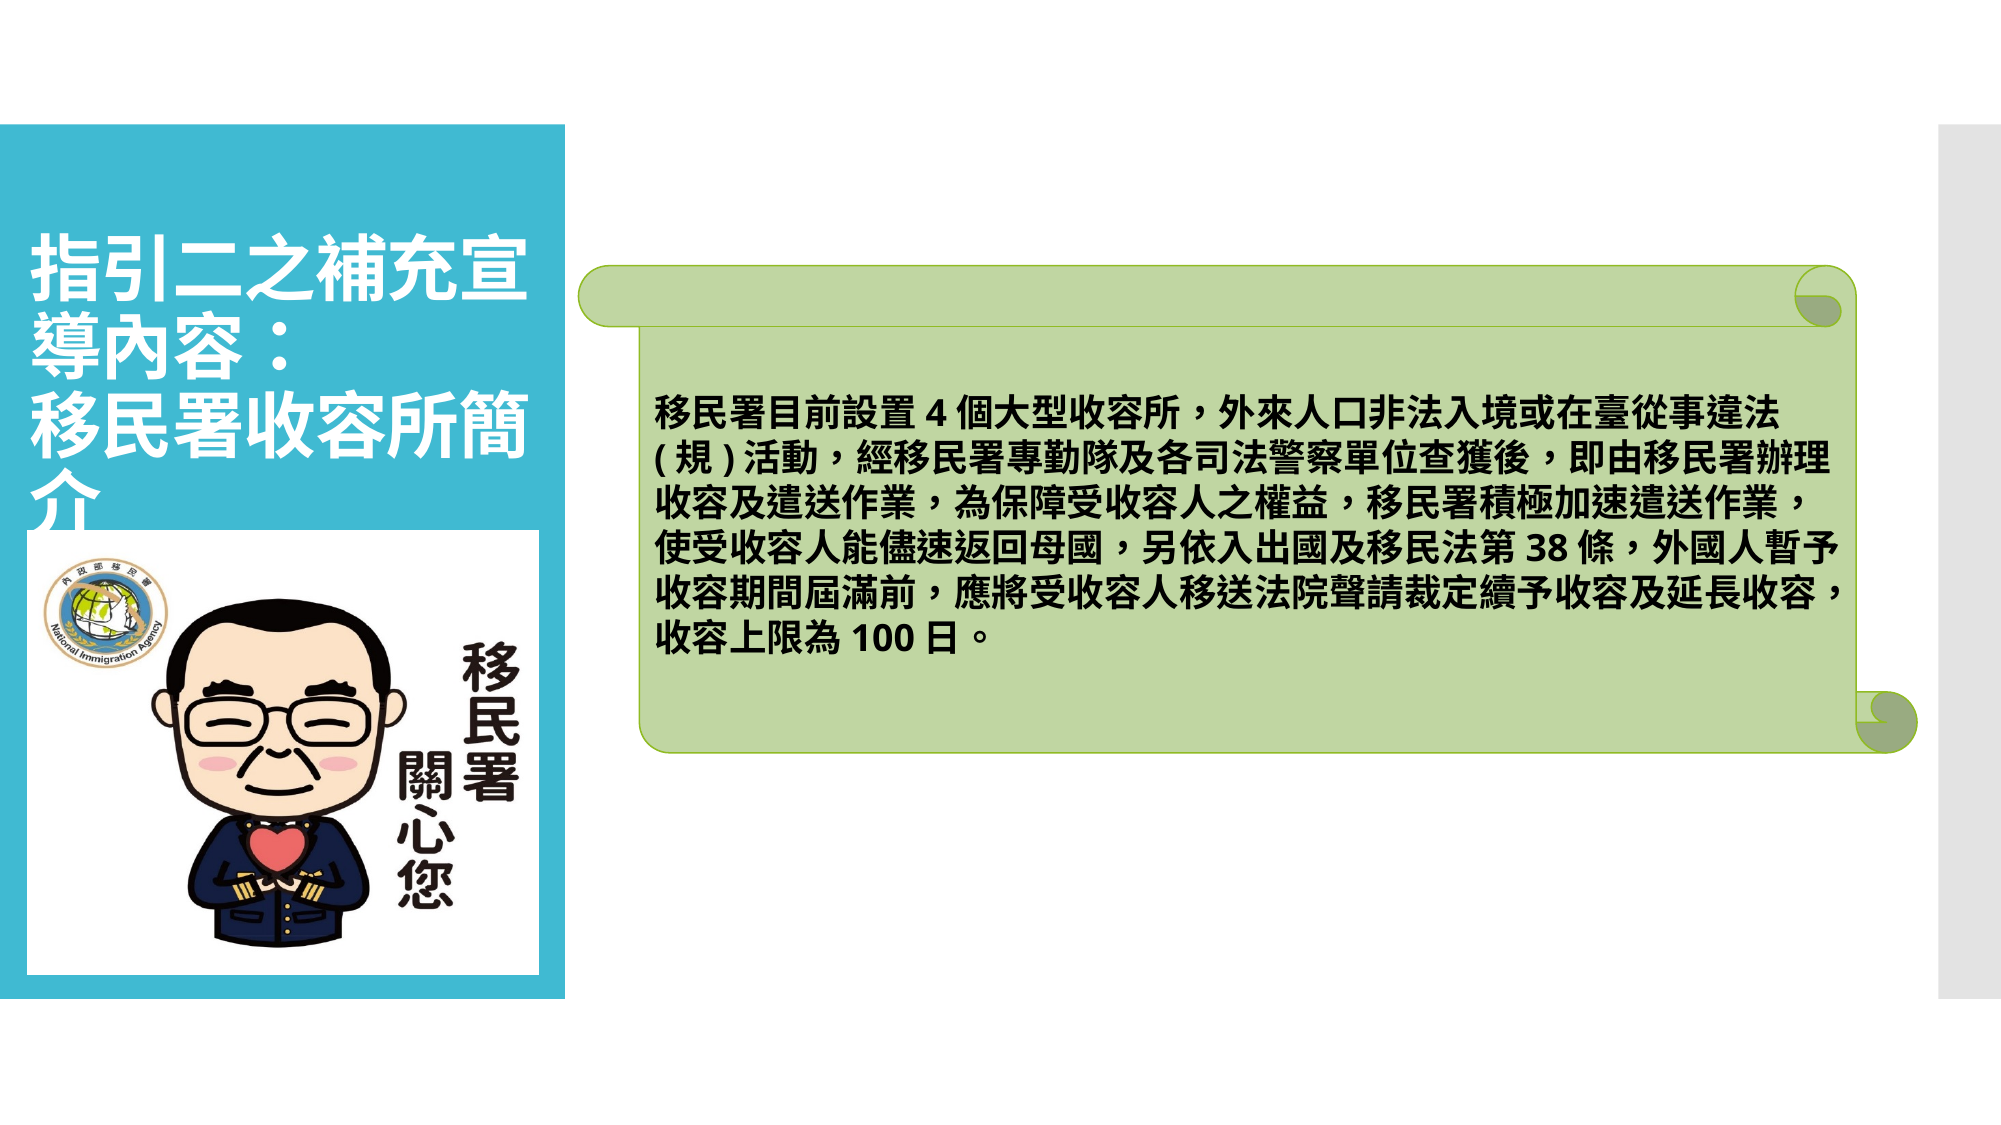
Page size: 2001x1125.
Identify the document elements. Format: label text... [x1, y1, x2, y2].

text_box 移民署目前設置4個大型收容所，外來人口非法入境或在臺從事違法(規)活動，經移民署專勤隊及各司法警察單位查獲後，即由移民署辦理收容及遣送作業，為保障受收容人之權益，移民署積極加速遣送作業，使受收容人能儘速返回母國，另依入出國及移民法第38條，外國人暫予收容期間屆滿前，應將受收容人移送法院聲請裁定續予收容及延長收容，收容上限為100日。 [577, 264, 1918, 754]
title 指引二之補充宣導內容： 移民署收容所簡介 [14, 224, 552, 555]
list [27, 530, 540, 976]
